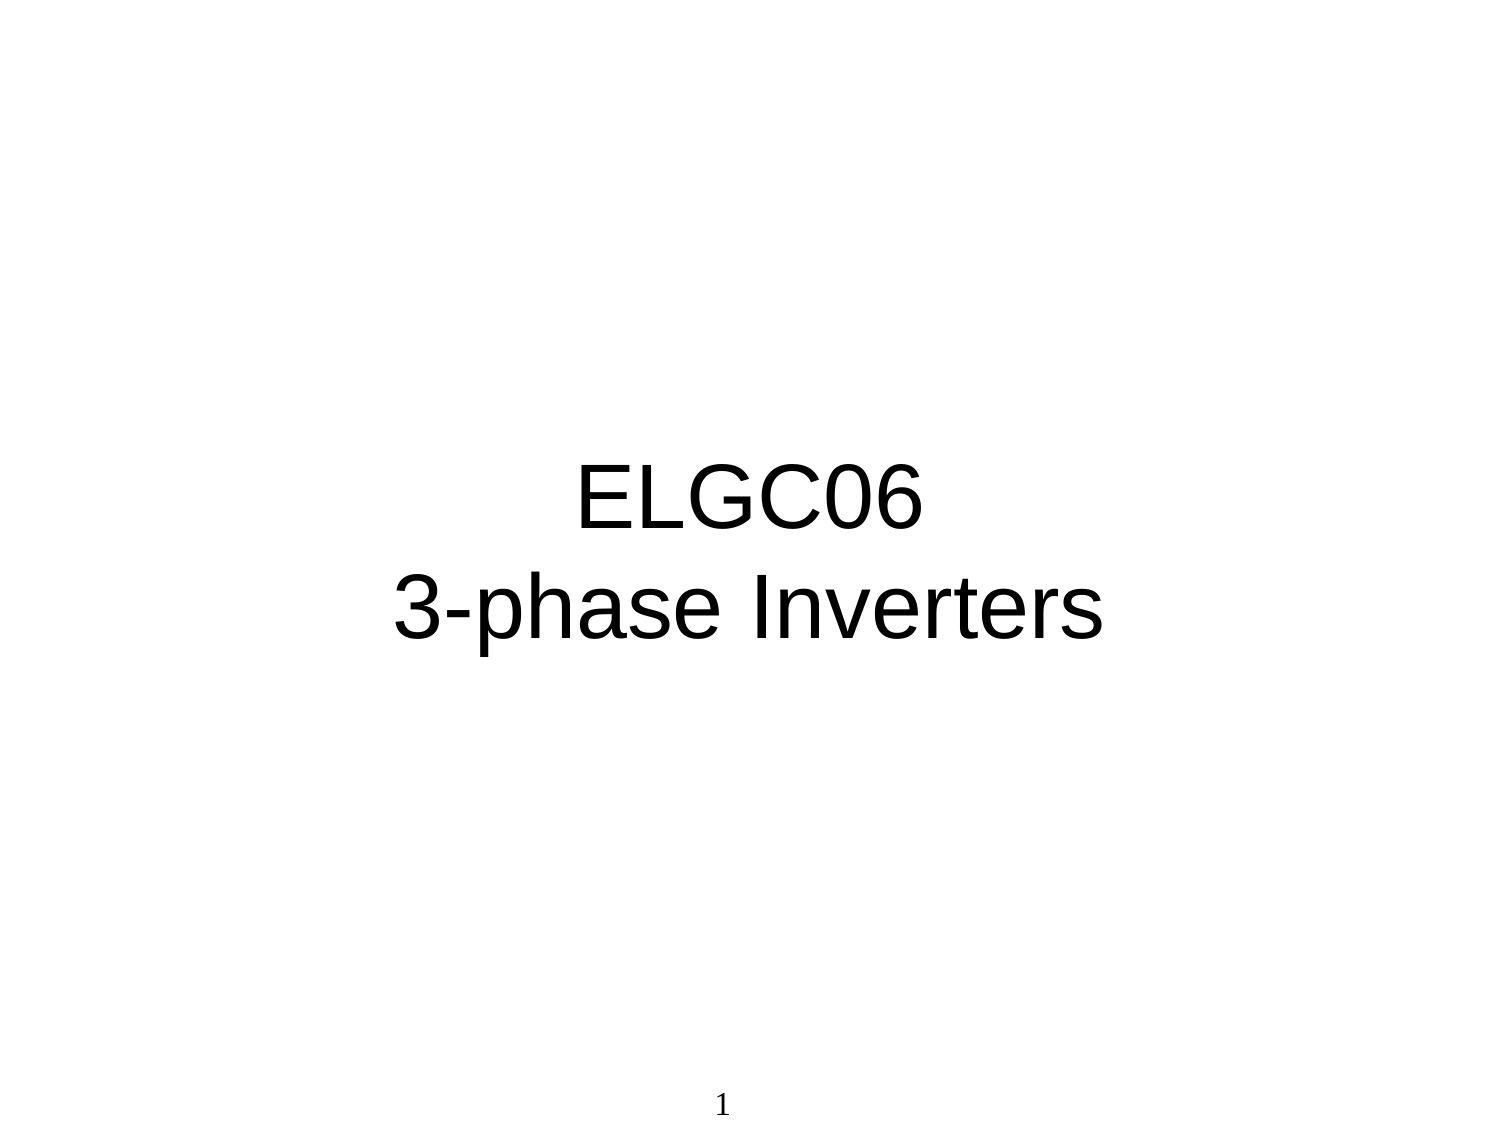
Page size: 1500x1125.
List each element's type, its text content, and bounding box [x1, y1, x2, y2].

text_box 1 [699, 1074, 747, 1125]
title ELGC06 3-phase Inverters [103, 429, 1397, 647]
